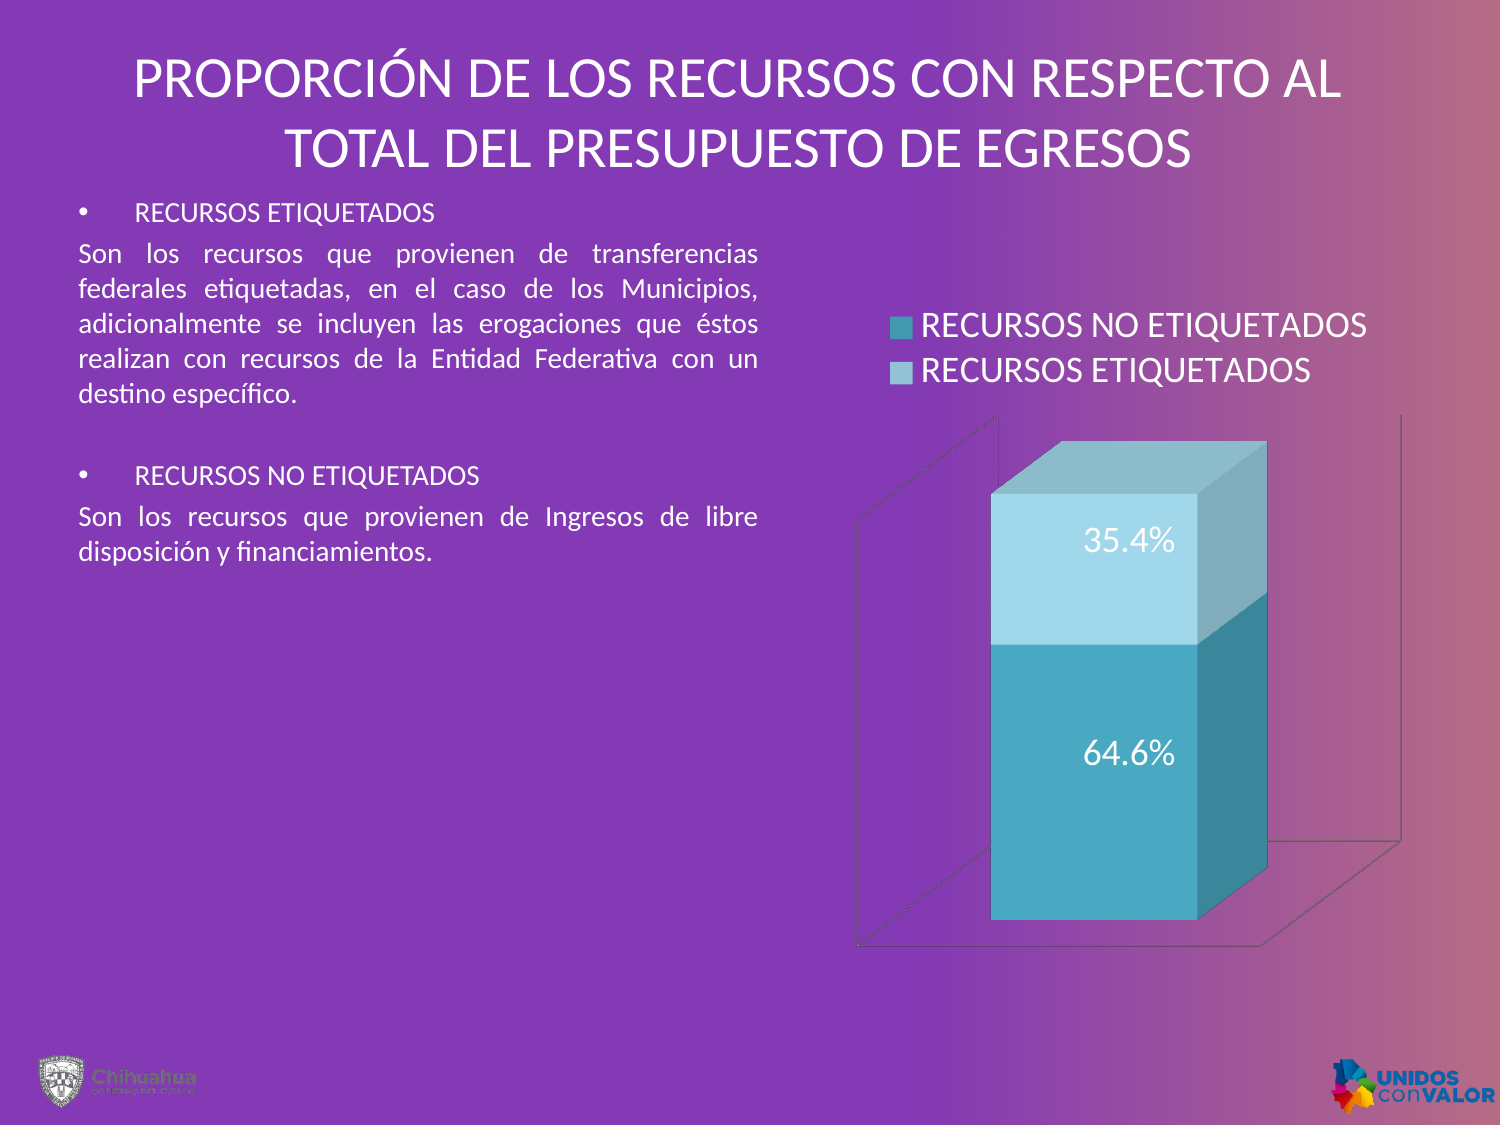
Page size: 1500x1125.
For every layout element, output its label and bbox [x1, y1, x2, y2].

chart [844, 290, 1414, 962]
picture [0, 0, 1500, 1125]
